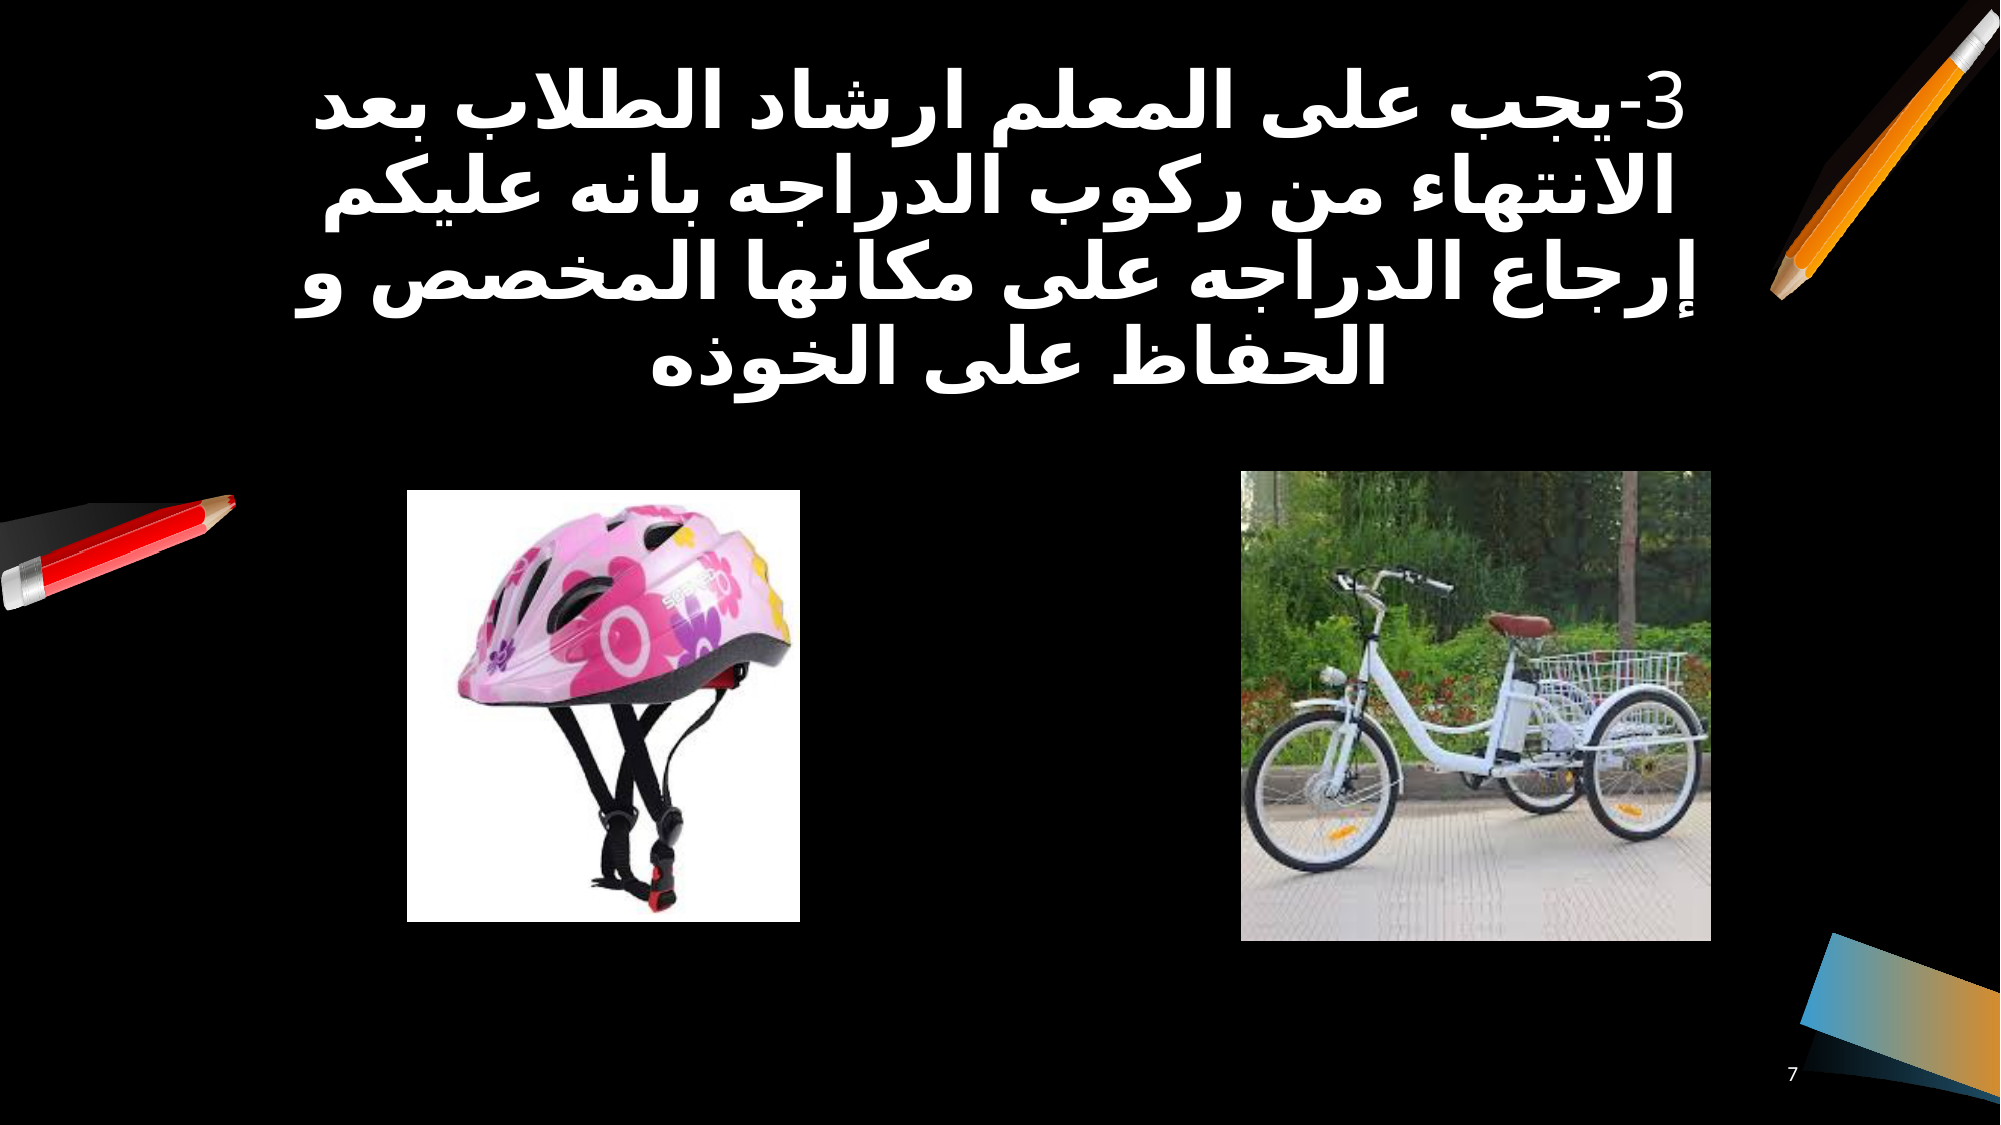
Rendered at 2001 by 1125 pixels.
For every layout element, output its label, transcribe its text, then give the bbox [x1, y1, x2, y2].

title 3-يجب على المعلم ارشاد الطلاب بعد الانتهاء من ركوب الدراجه بانه عليكم إرجاع الدراجه على مكانها المخصص و الحفاظ على الخوذه [242, 62, 1758, 411]
picture [1758, 0, 2000, 322]
slide_number 7 [1779, 1051, 1810, 1094]
picture [0, 493, 248, 613]
picture [406, 490, 800, 923]
picture [1241, 471, 1711, 941]
